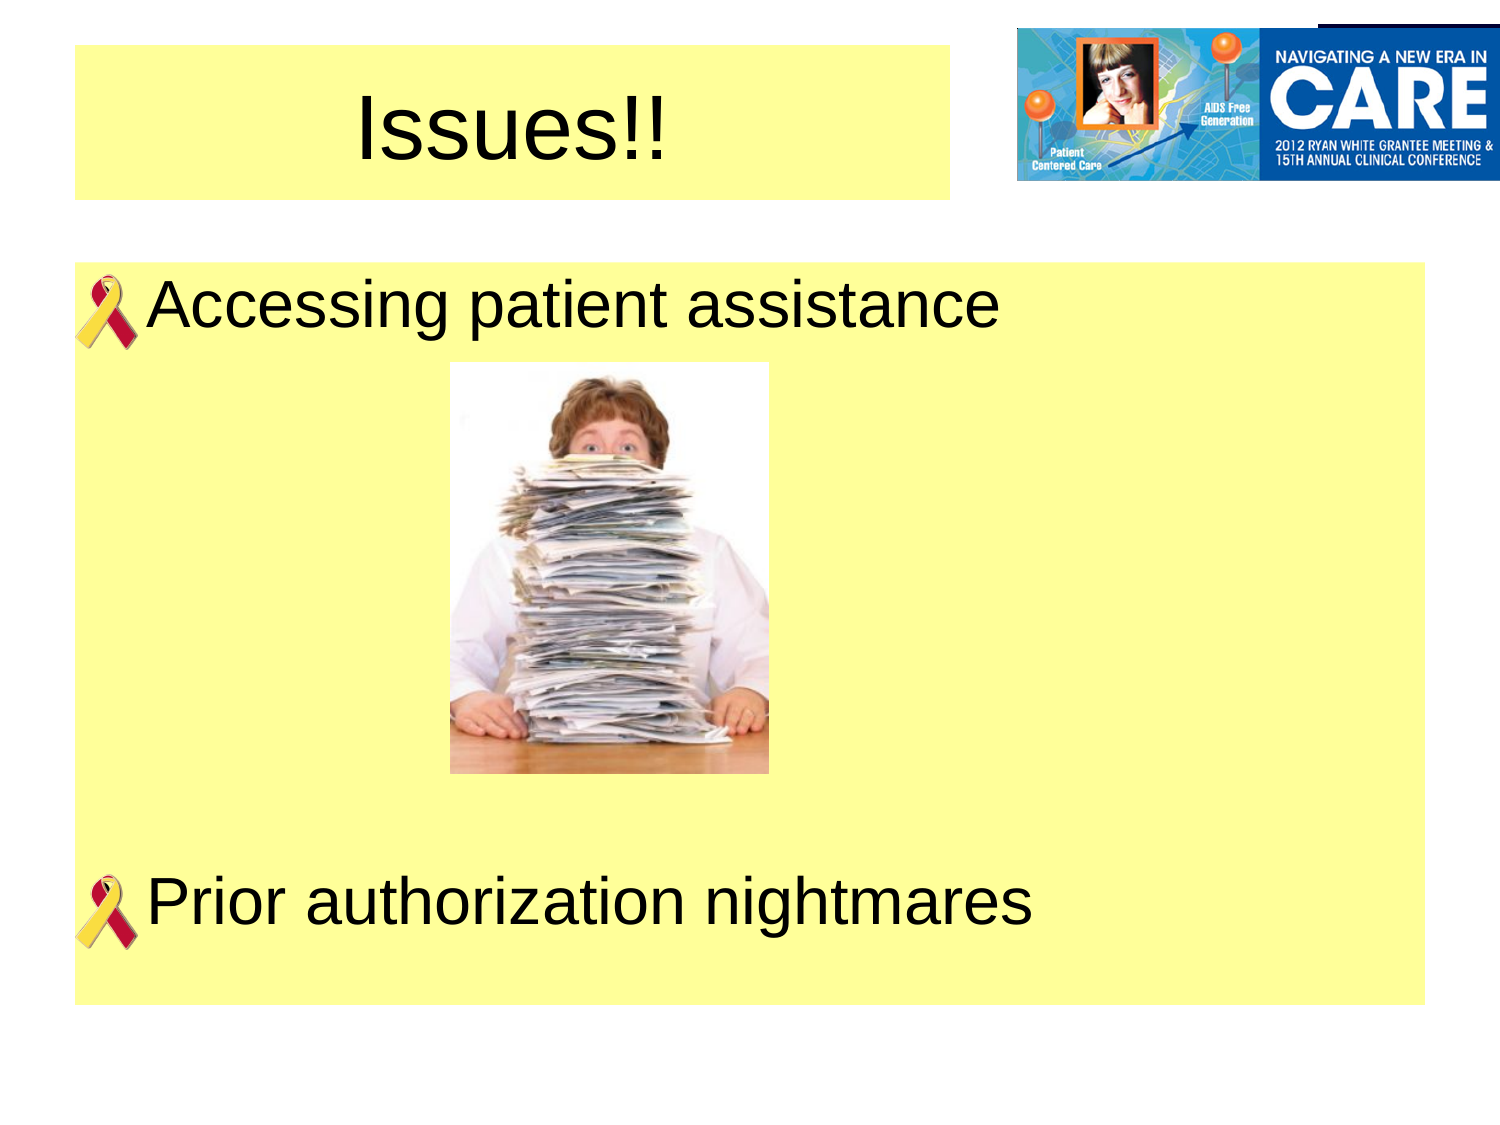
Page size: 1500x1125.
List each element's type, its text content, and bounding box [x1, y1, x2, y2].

picture [74, 874, 138, 951]
list Accessing patient assistance Prior authorization nightmares [75, 262, 1425, 1005]
picture [449, 362, 770, 774]
picture [1016, 24, 1500, 181]
text_box [0, 137, 638, 198]
title Issues!! [75, 45, 950, 200]
picture [74, 274, 138, 351]
